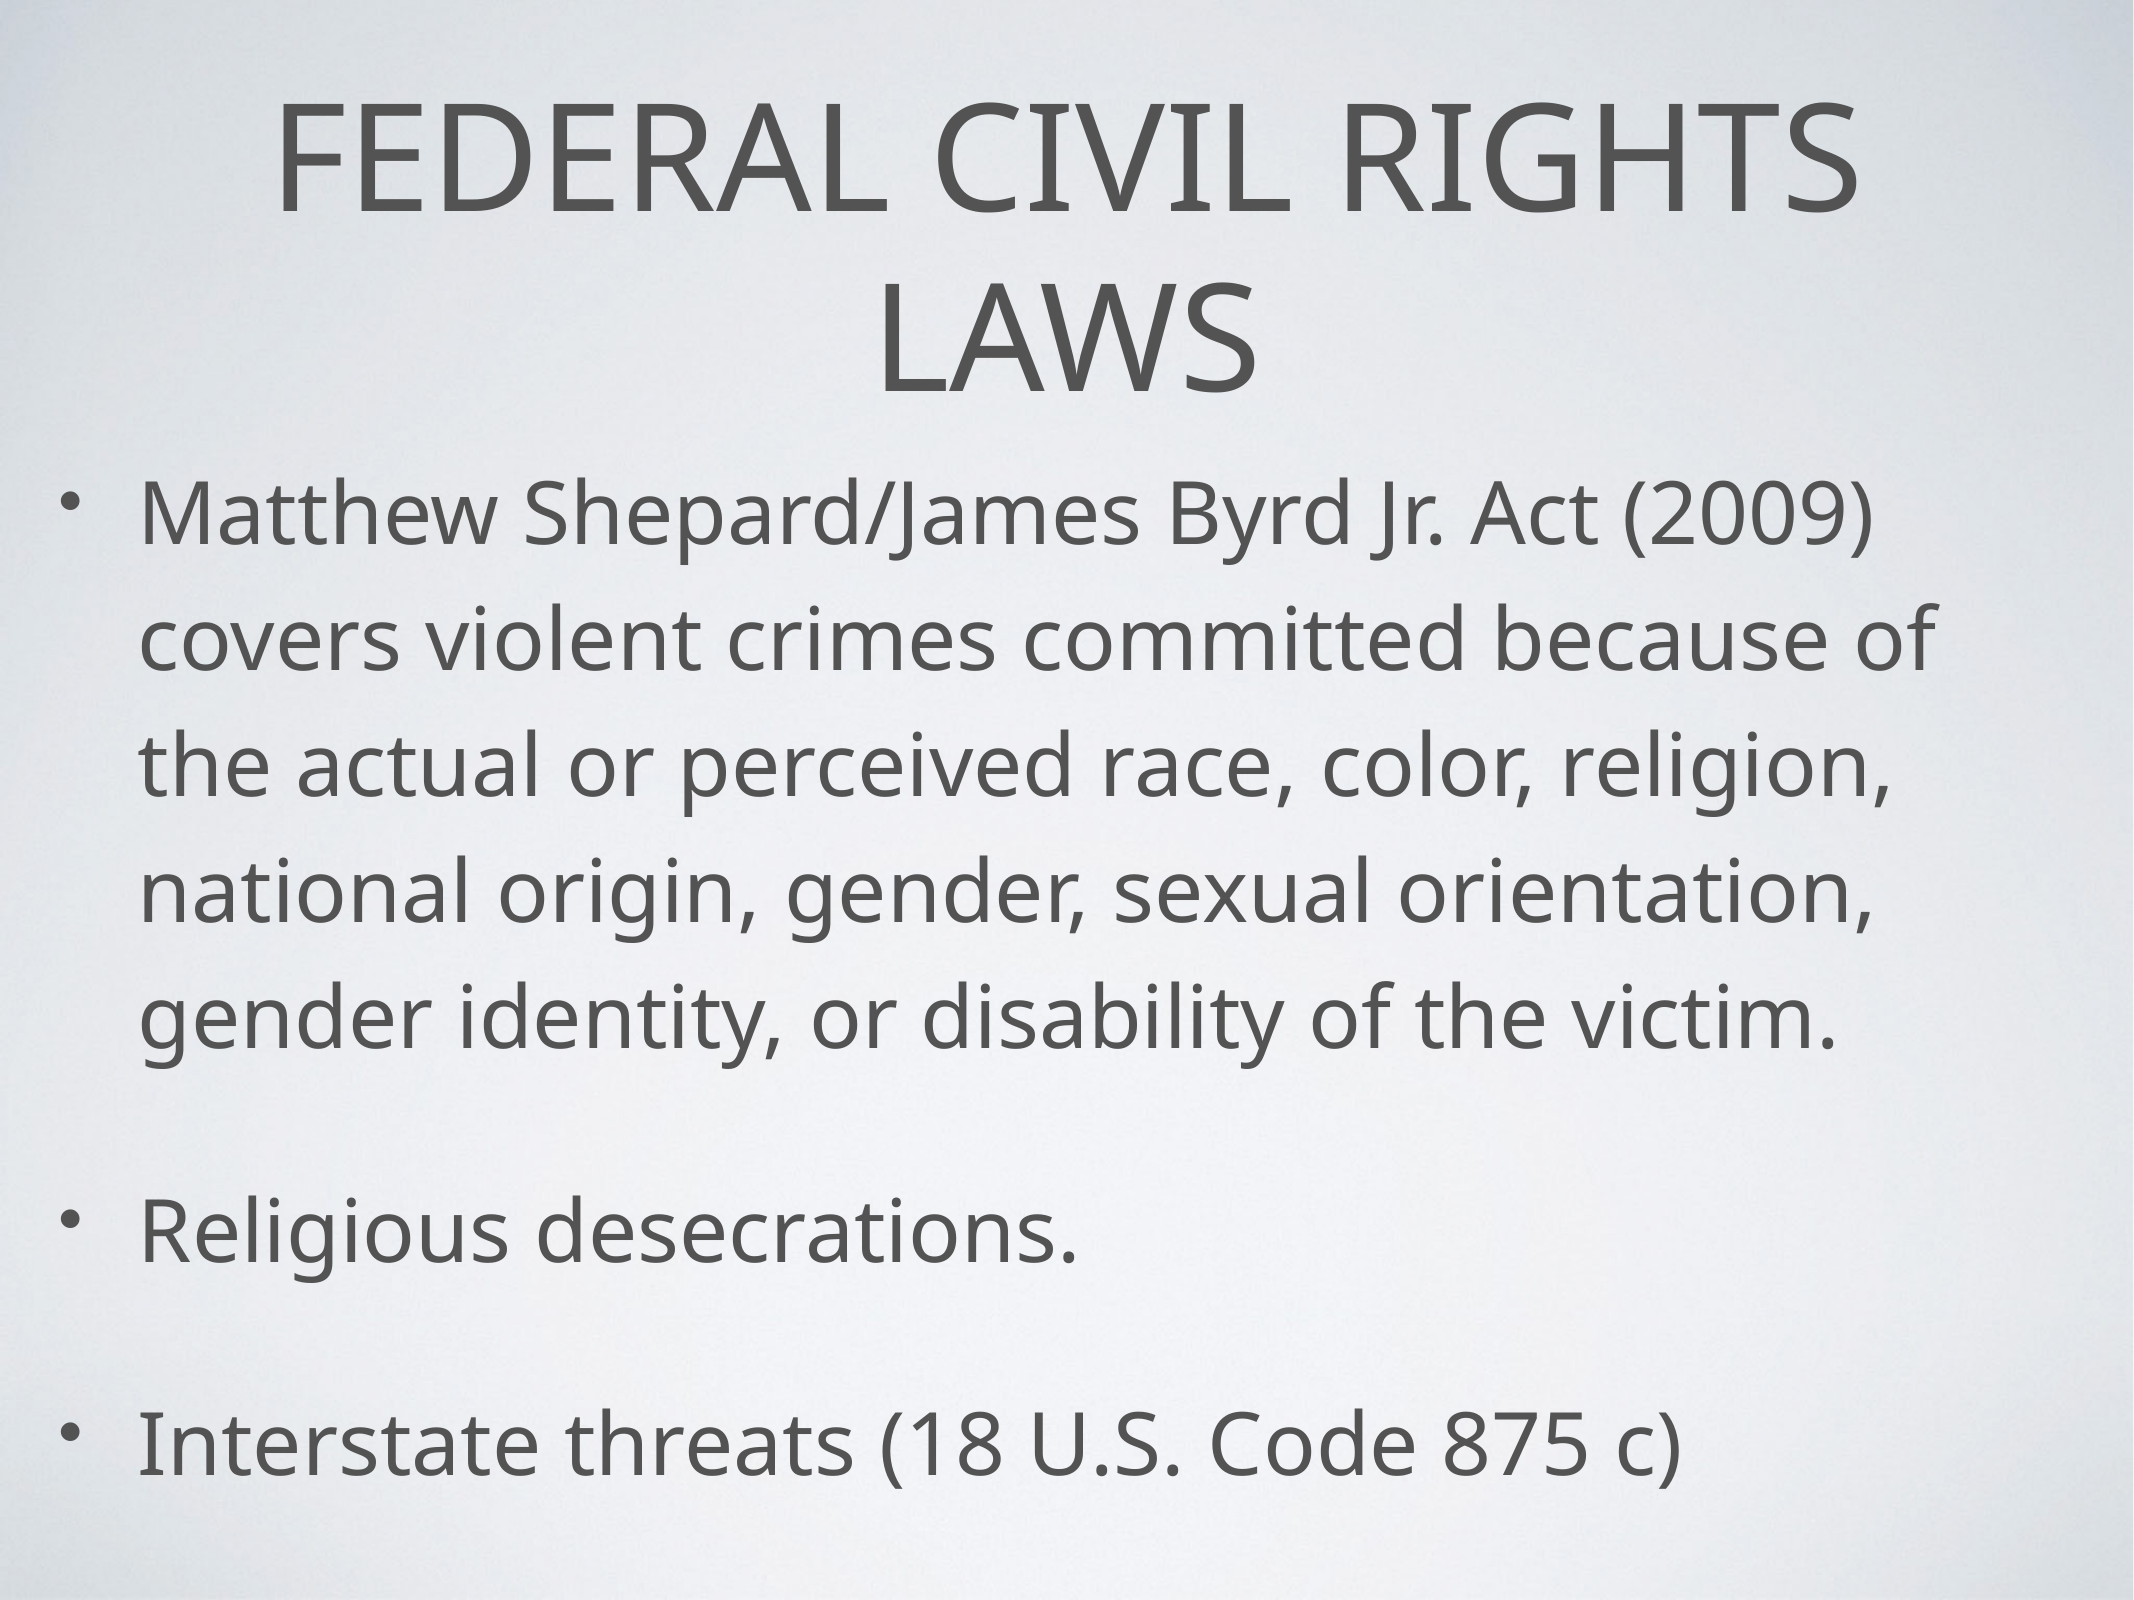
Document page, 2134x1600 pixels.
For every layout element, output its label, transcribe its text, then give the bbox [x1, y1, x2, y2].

title Federal Civil Rights Laws [57, 41, 2076, 443]
list Matthew Shepard/James Byrd Jr. Act (2009) covers violent crimes committed because of the actual or perceived race, color, religion, national origin, gender, sexual orientation, gender identity, or disability of the victim. Religious desecrations. Interstate threats (18 U.S. Code 875 c) [57, 447, 2076, 1482]
picture [0, 0, 2134, 1600]
